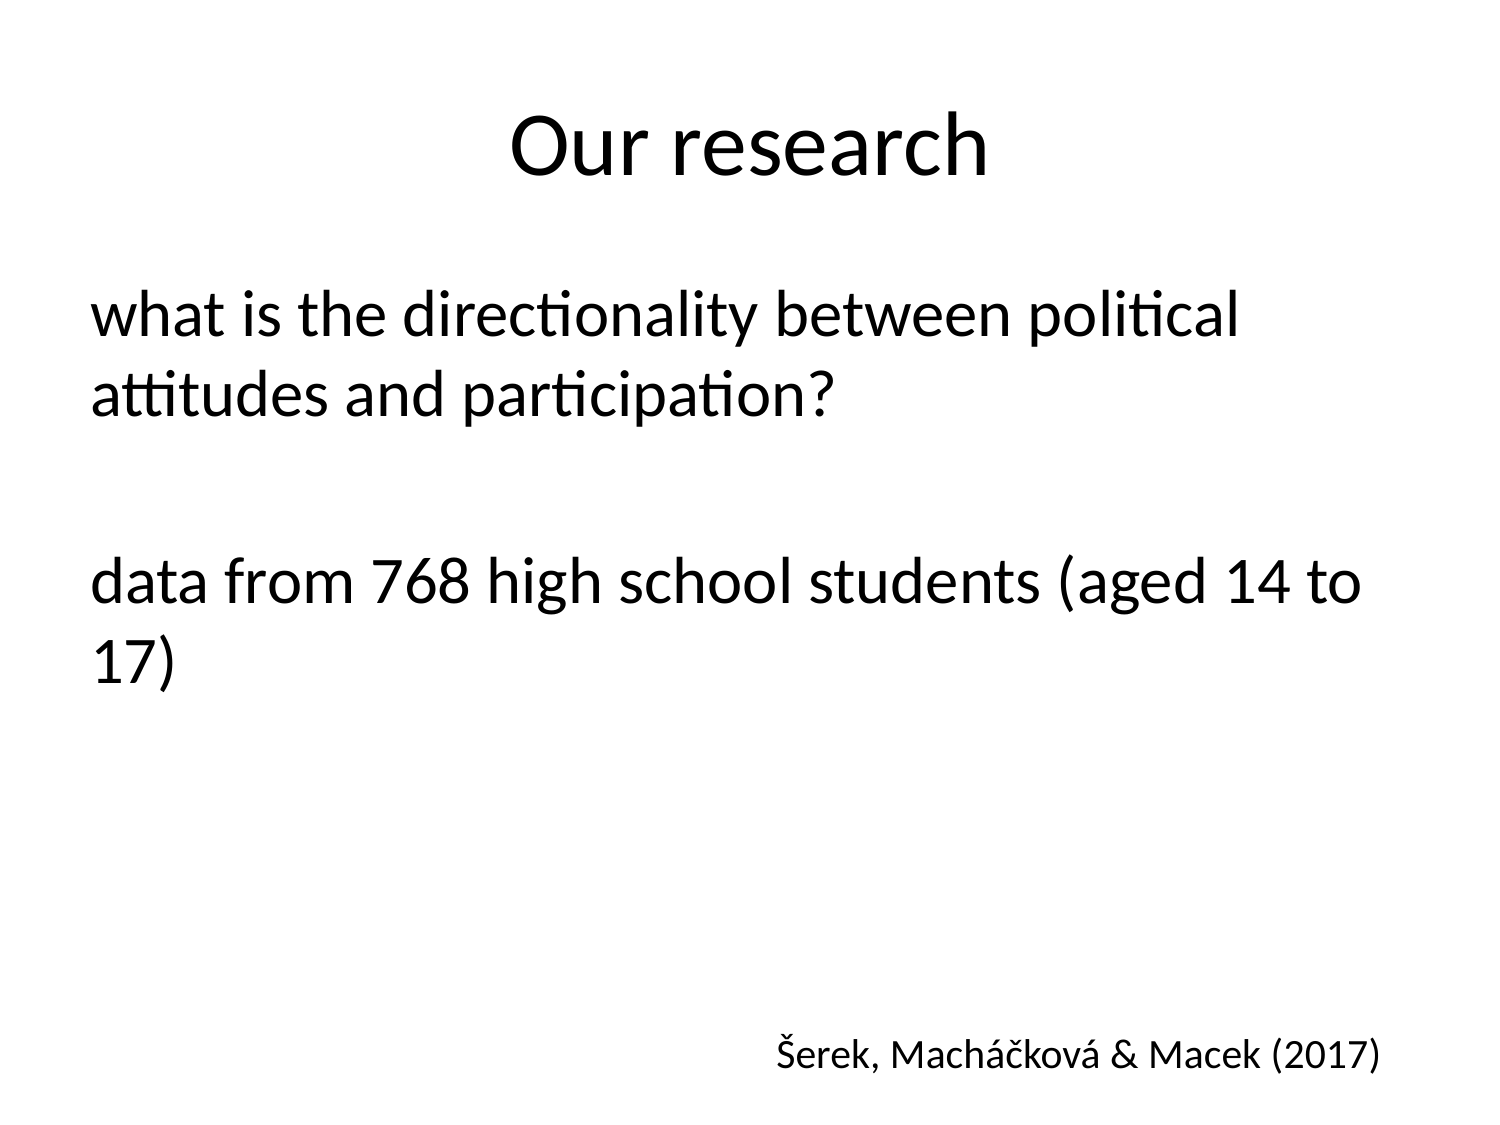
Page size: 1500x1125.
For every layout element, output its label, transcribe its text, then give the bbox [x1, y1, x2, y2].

list what is the directionality between political attitudes and participation? data from 768 high school students (aged 14 to 17) [75, 262, 1425, 1005]
text_box Šerek, Macháčková & Macek (2017) [761, 1019, 1500, 1085]
title Our research [75, 45, 1425, 233]
